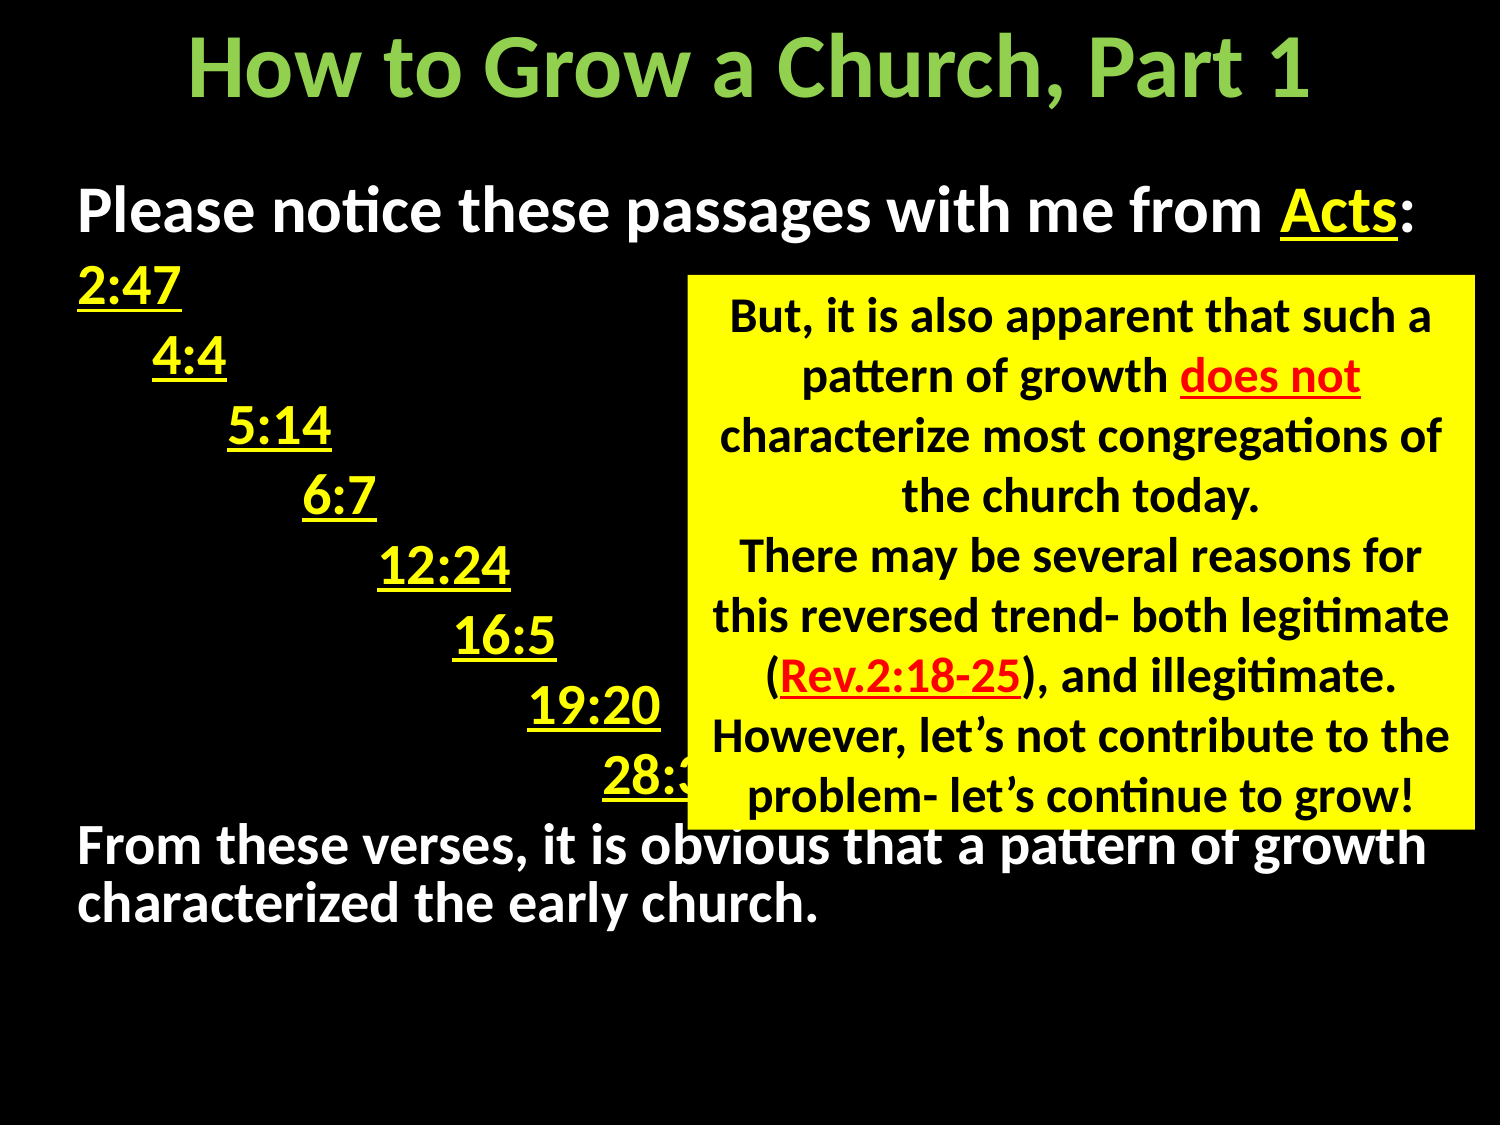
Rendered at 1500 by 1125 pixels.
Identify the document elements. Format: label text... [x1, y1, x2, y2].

text_box But, it is also apparent that such a pattern of growth does not characterize most congregations of the church today. There may be several reasons for this reversed trend- both legitimate (Rev.2:18-25), and illegitimate. However, let’s not contribute to the problem- let’s continue to grow! [687, 274, 1475, 830]
title How to Grow a Church, Part 1 [112, 0, 1388, 150]
subtitle Please notice these passages with me from Acts: 2:47 4:4 5:14 6:7 12:24 16:5 19:20 28:30-31 From these verses, it is obvious that a pattern of growth characterized the early church. [62, 174, 1450, 1100]
